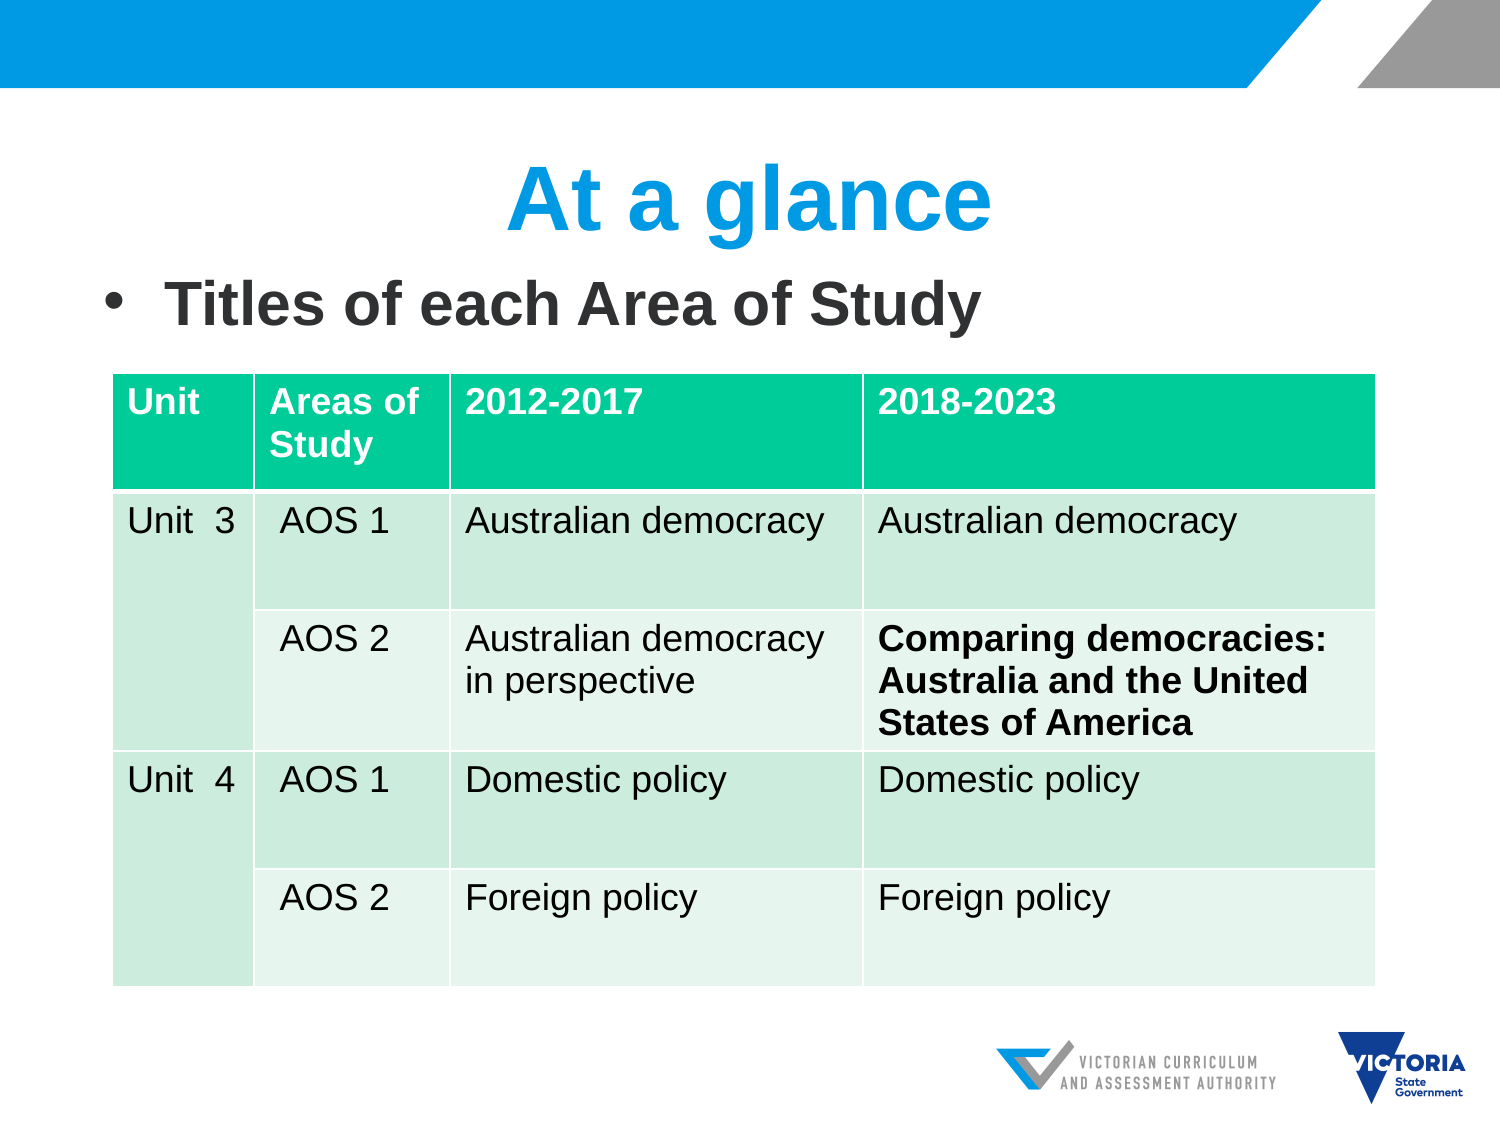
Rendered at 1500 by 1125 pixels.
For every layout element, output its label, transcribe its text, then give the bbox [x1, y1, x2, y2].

table_header Unit [113, 374, 253, 489]
list Titles of each Area of Study [88, 255, 1364, 906]
table_header 2018-2023 [864, 374, 1375, 489]
table_cell Domestic policy [451, 752, 862, 868]
table_cell Australian democracy [864, 494, 1375, 609]
table_cell Comparing democracies: Australia and the United States of America [864, 611, 1375, 750]
table_cell Australian democracy in perspective [451, 611, 862, 750]
table_header 2012-2017 [451, 374, 862, 489]
table_header Areas of Study [255, 374, 449, 489]
picture [0, 0, 1500, 1125]
table_cell Unit 4 [113, 752, 253, 986]
table_cell AOS 2 [255, 611, 449, 750]
table_cell Foreign policy [451, 870, 862, 986]
table_cell Unit 3 [113, 494, 253, 750]
table_cell AOS 2 [255, 870, 449, 986]
table_cell AOS 1 [255, 752, 449, 868]
table_cell AOS 1 [255, 494, 449, 609]
table_cell Foreign policy [864, 870, 1375, 986]
table_cell Domestic policy [864, 752, 1375, 868]
title At a glance [112, 99, 1388, 288]
table_cell Australian democracy [451, 494, 862, 609]
